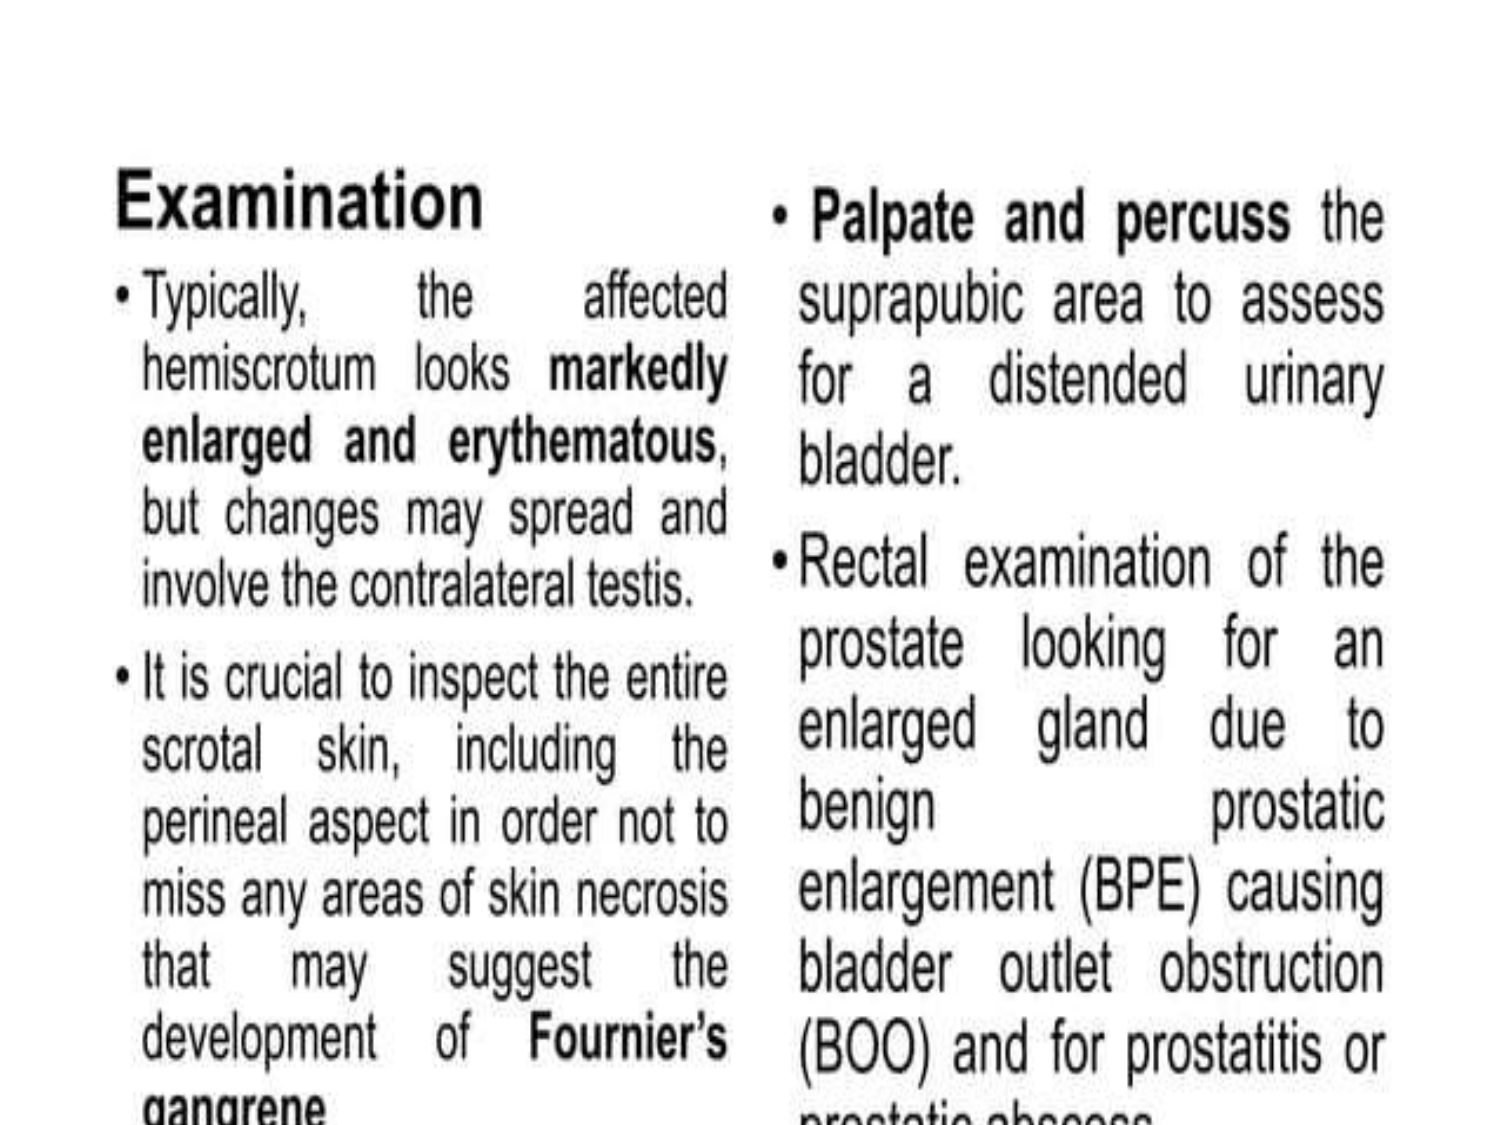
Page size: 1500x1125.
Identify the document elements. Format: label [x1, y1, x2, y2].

picture [0, 139, 1500, 1125]
